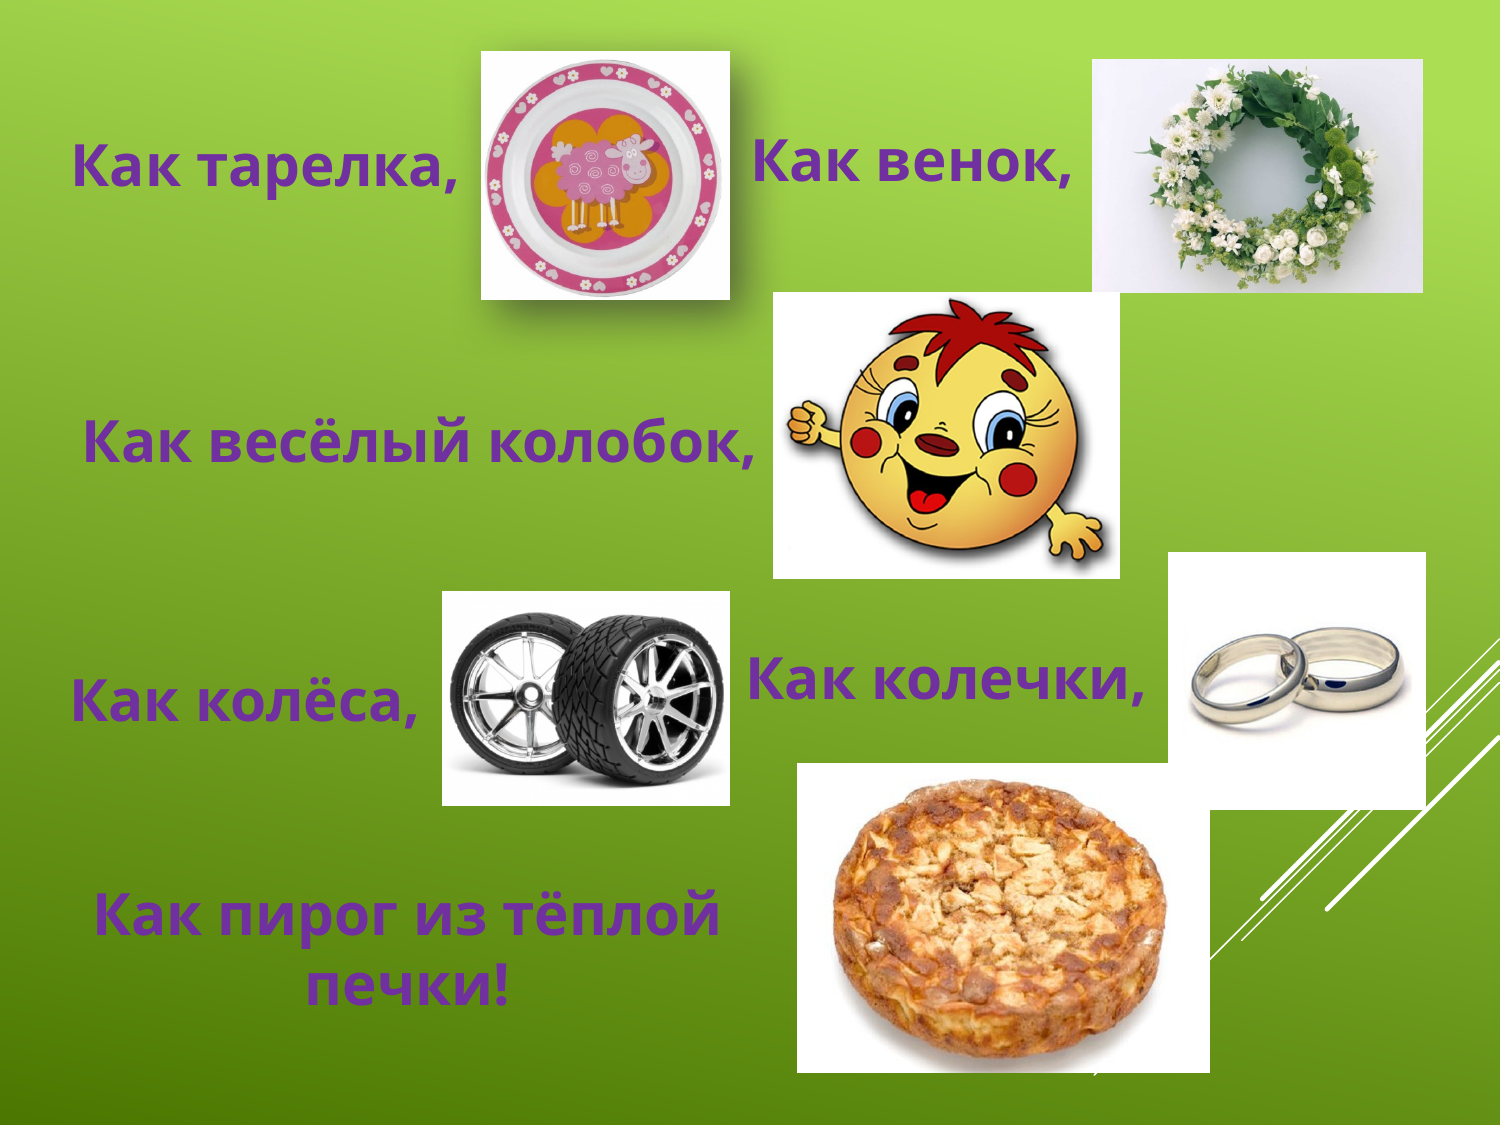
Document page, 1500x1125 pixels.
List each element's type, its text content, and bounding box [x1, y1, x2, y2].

picture [773, 58, 1423, 579]
text_box Как колечки, [730, 633, 1164, 719]
text_box Как тарелка, [41, 121, 463, 206]
picture [442, 590, 730, 807]
text_box Как пирог из тёплой печки! [41, 869, 774, 1025]
picture [480, 51, 730, 301]
text_box Как весёлый колобок, [41, 397, 773, 482]
picture [796, 552, 1426, 1073]
text_box Как колёса, [37, 655, 442, 741]
text_box Как венок, [730, 116, 1092, 201]
